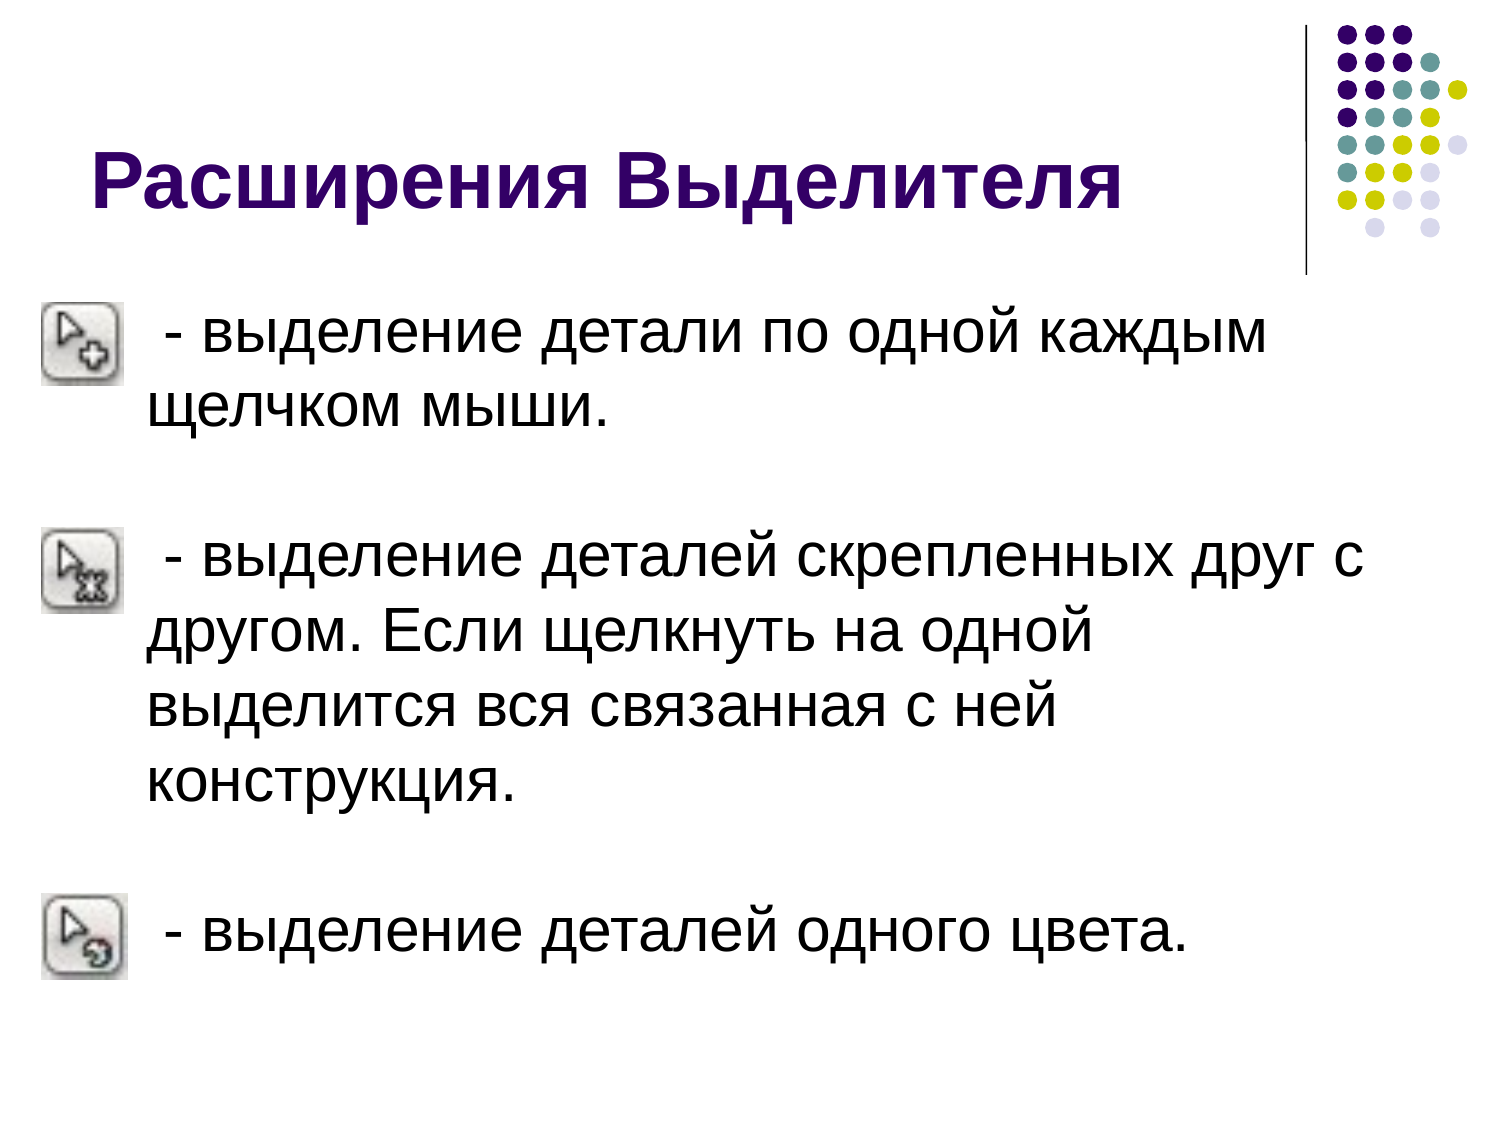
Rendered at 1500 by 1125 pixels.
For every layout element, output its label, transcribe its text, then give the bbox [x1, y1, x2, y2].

picture [40, 302, 124, 386]
picture [40, 892, 128, 980]
title Расширения Выделителя [74, 19, 1313, 233]
list - выделение детали по одной каждым щелчком мыши. - выделение деталей скрепленных друг с другом. Если щелкнуть на одной выделится вся связанная с ней конструкция. - выделение деталей одного цвета. [74, 281, 1426, 1006]
picture [40, 526, 124, 614]
